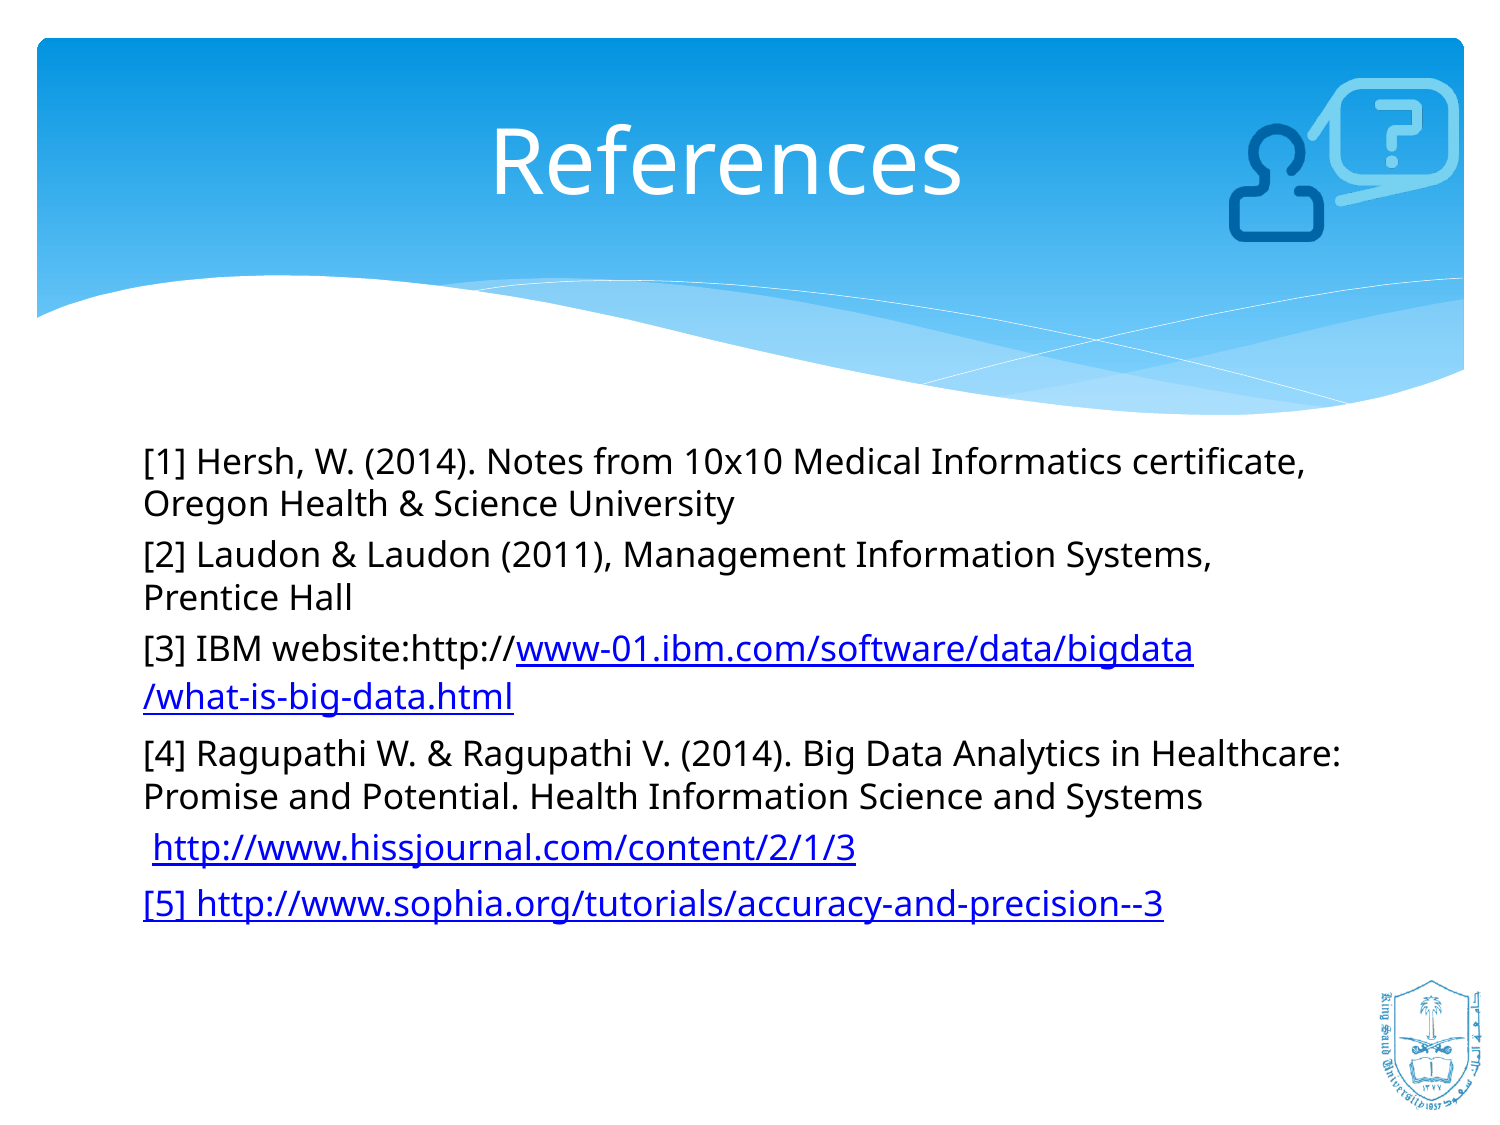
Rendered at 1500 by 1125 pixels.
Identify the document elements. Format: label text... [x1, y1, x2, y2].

list [1] Hersh, W. (2014). Notes from 10x10 Medical Informatics certificate, Oregon Health & Science University [2] Laudon & Laudon (2011), Management Information Systems, Prentice Hall [3] IBM website:http://www-01.ibm.com/software/data/bigdata/what-is-big-data.html [4] Ragupathi W. & Ragupathi V. (2014). Big Data Analytics in Healthcare: Promise and Potential. Health Information Science and Systems http://www.hissjournal.com/content/2/1/3 [5] http://www.sophia.org/tutorials/accuracy-and-precision--3 [142, 438, 1359, 1006]
title References [74, 54, 1426, 262]
picture [1229, 79, 1460, 242]
picture [1362, 976, 1500, 1114]
